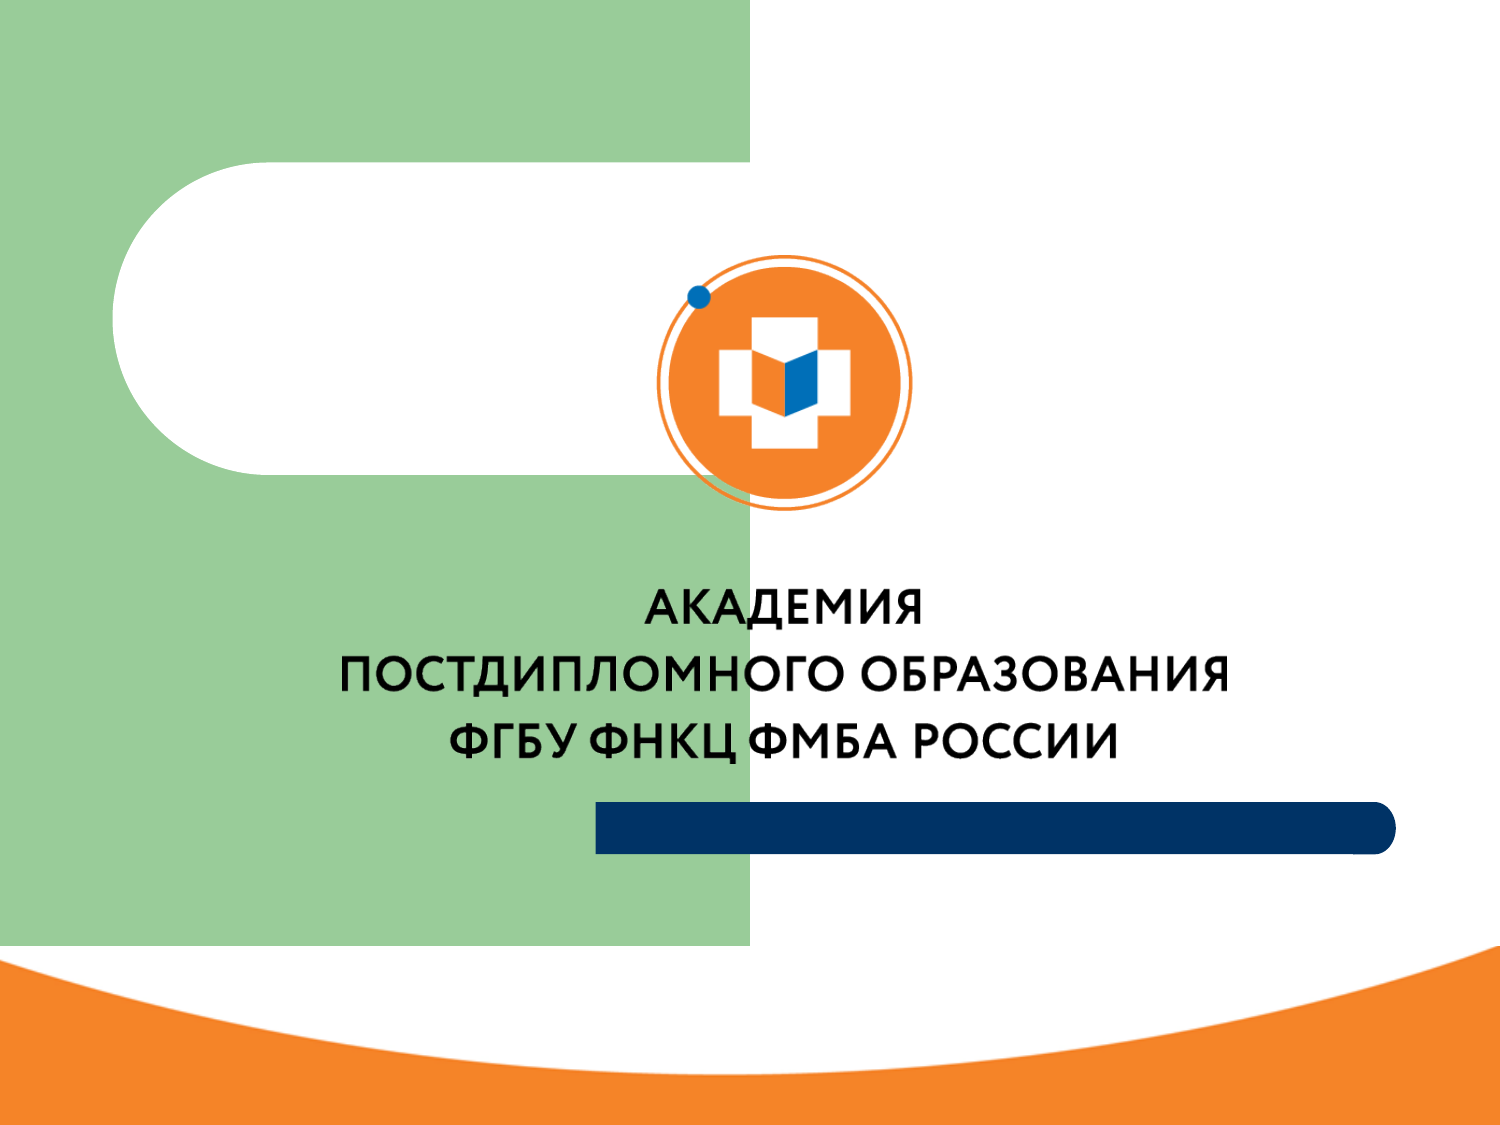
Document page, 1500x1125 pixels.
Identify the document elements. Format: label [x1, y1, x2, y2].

picture [342, 255, 1227, 764]
picture [0, 945, 1500, 1125]
